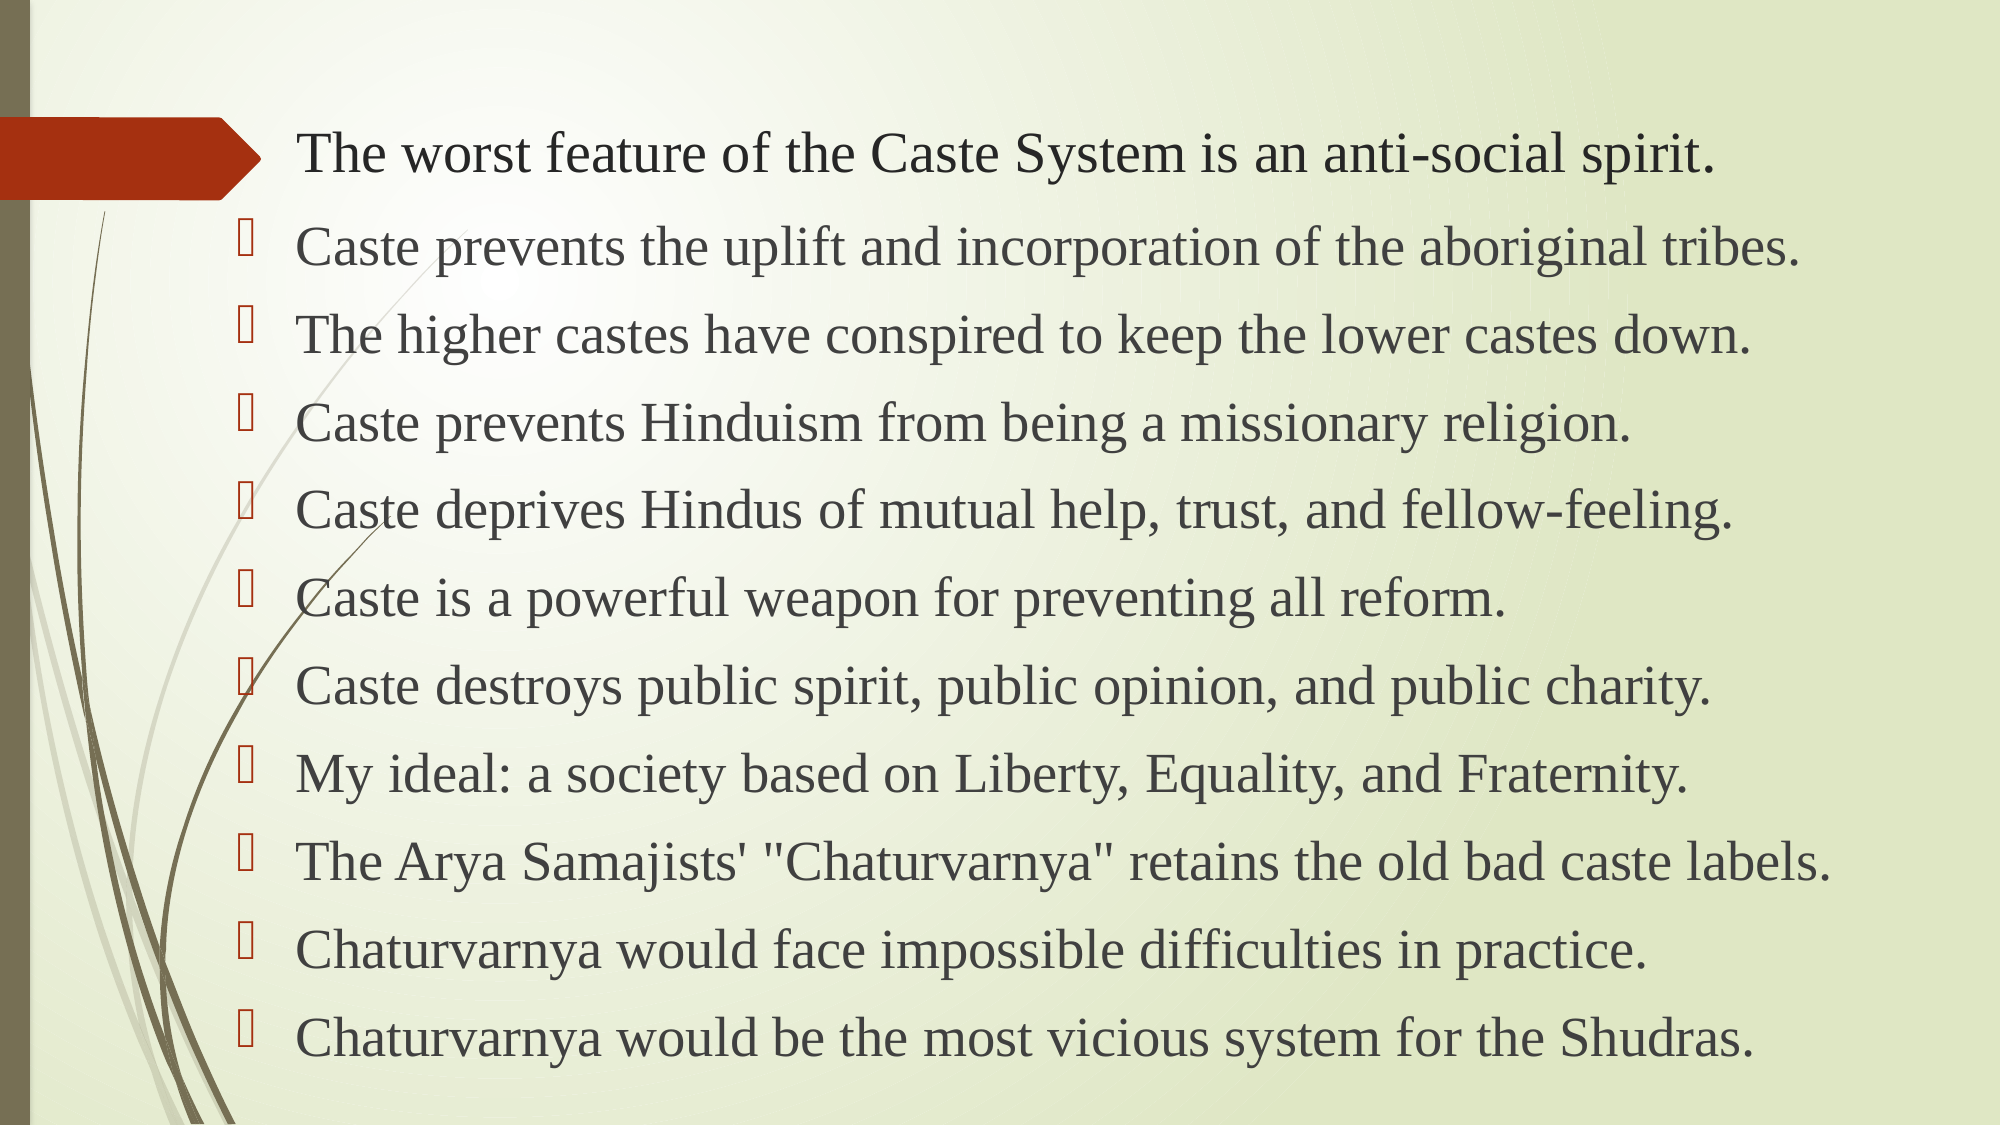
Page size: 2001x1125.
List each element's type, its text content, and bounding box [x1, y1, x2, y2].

list Caste prevents the uplift and incorporation of the aboriginal tribes. The higher castes have conspired to keep the lower castes down. Caste prevents Hinduism from being a missionary religion. Caste deprives Hindus of mutual help, trust, and fellow-feeling. Caste is a powerful weapon for preventing all reform. Caste destroys public spirit, public opinion, and public charity. My ideal: a society based on Liberty, Equality, and Fraternity. The Arya Samajists' "Chaturvarnya" retains the old bad caste labels. Chaturvarnya would face impossible difficulties in practice. Chaturvarnya would be the most vicious system for the Shudras. [221, 201, 1888, 1089]
title The worst feature of the Caste System is an anti-social spirit. [281, 102, 1888, 201]
